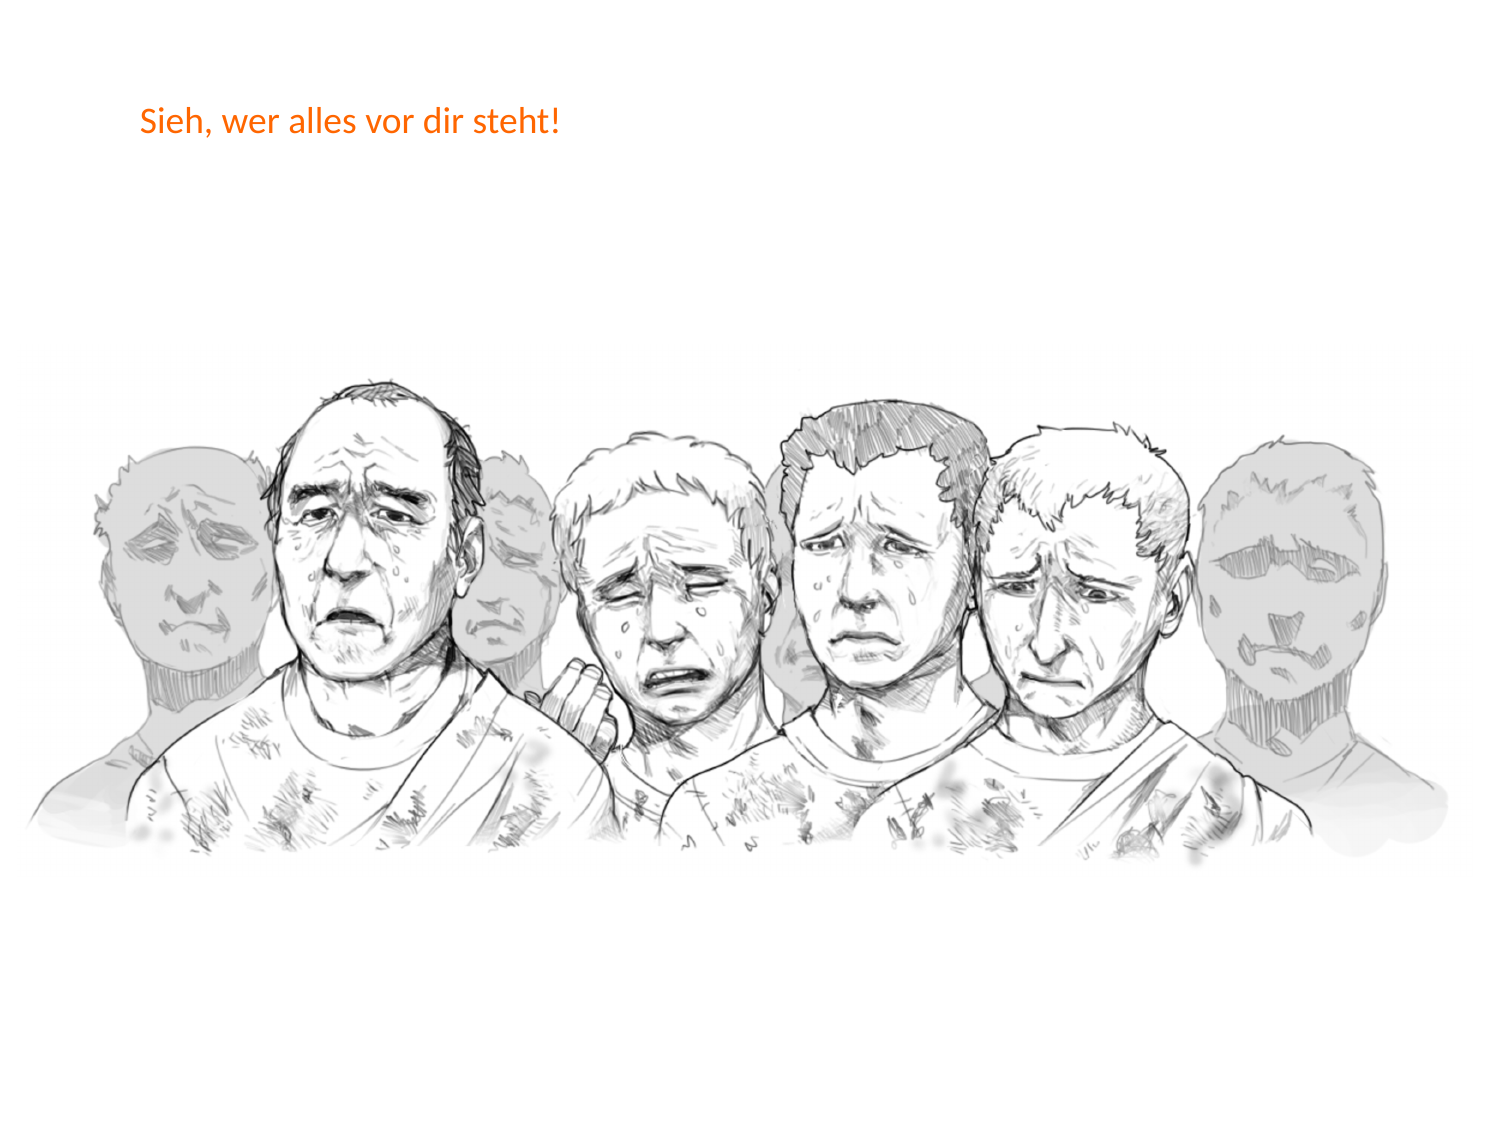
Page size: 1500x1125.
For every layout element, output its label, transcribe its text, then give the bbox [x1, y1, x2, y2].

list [17, 342, 1474, 882]
text_box Sieh, wer alles vor dir steht! [124, 88, 979, 148]
